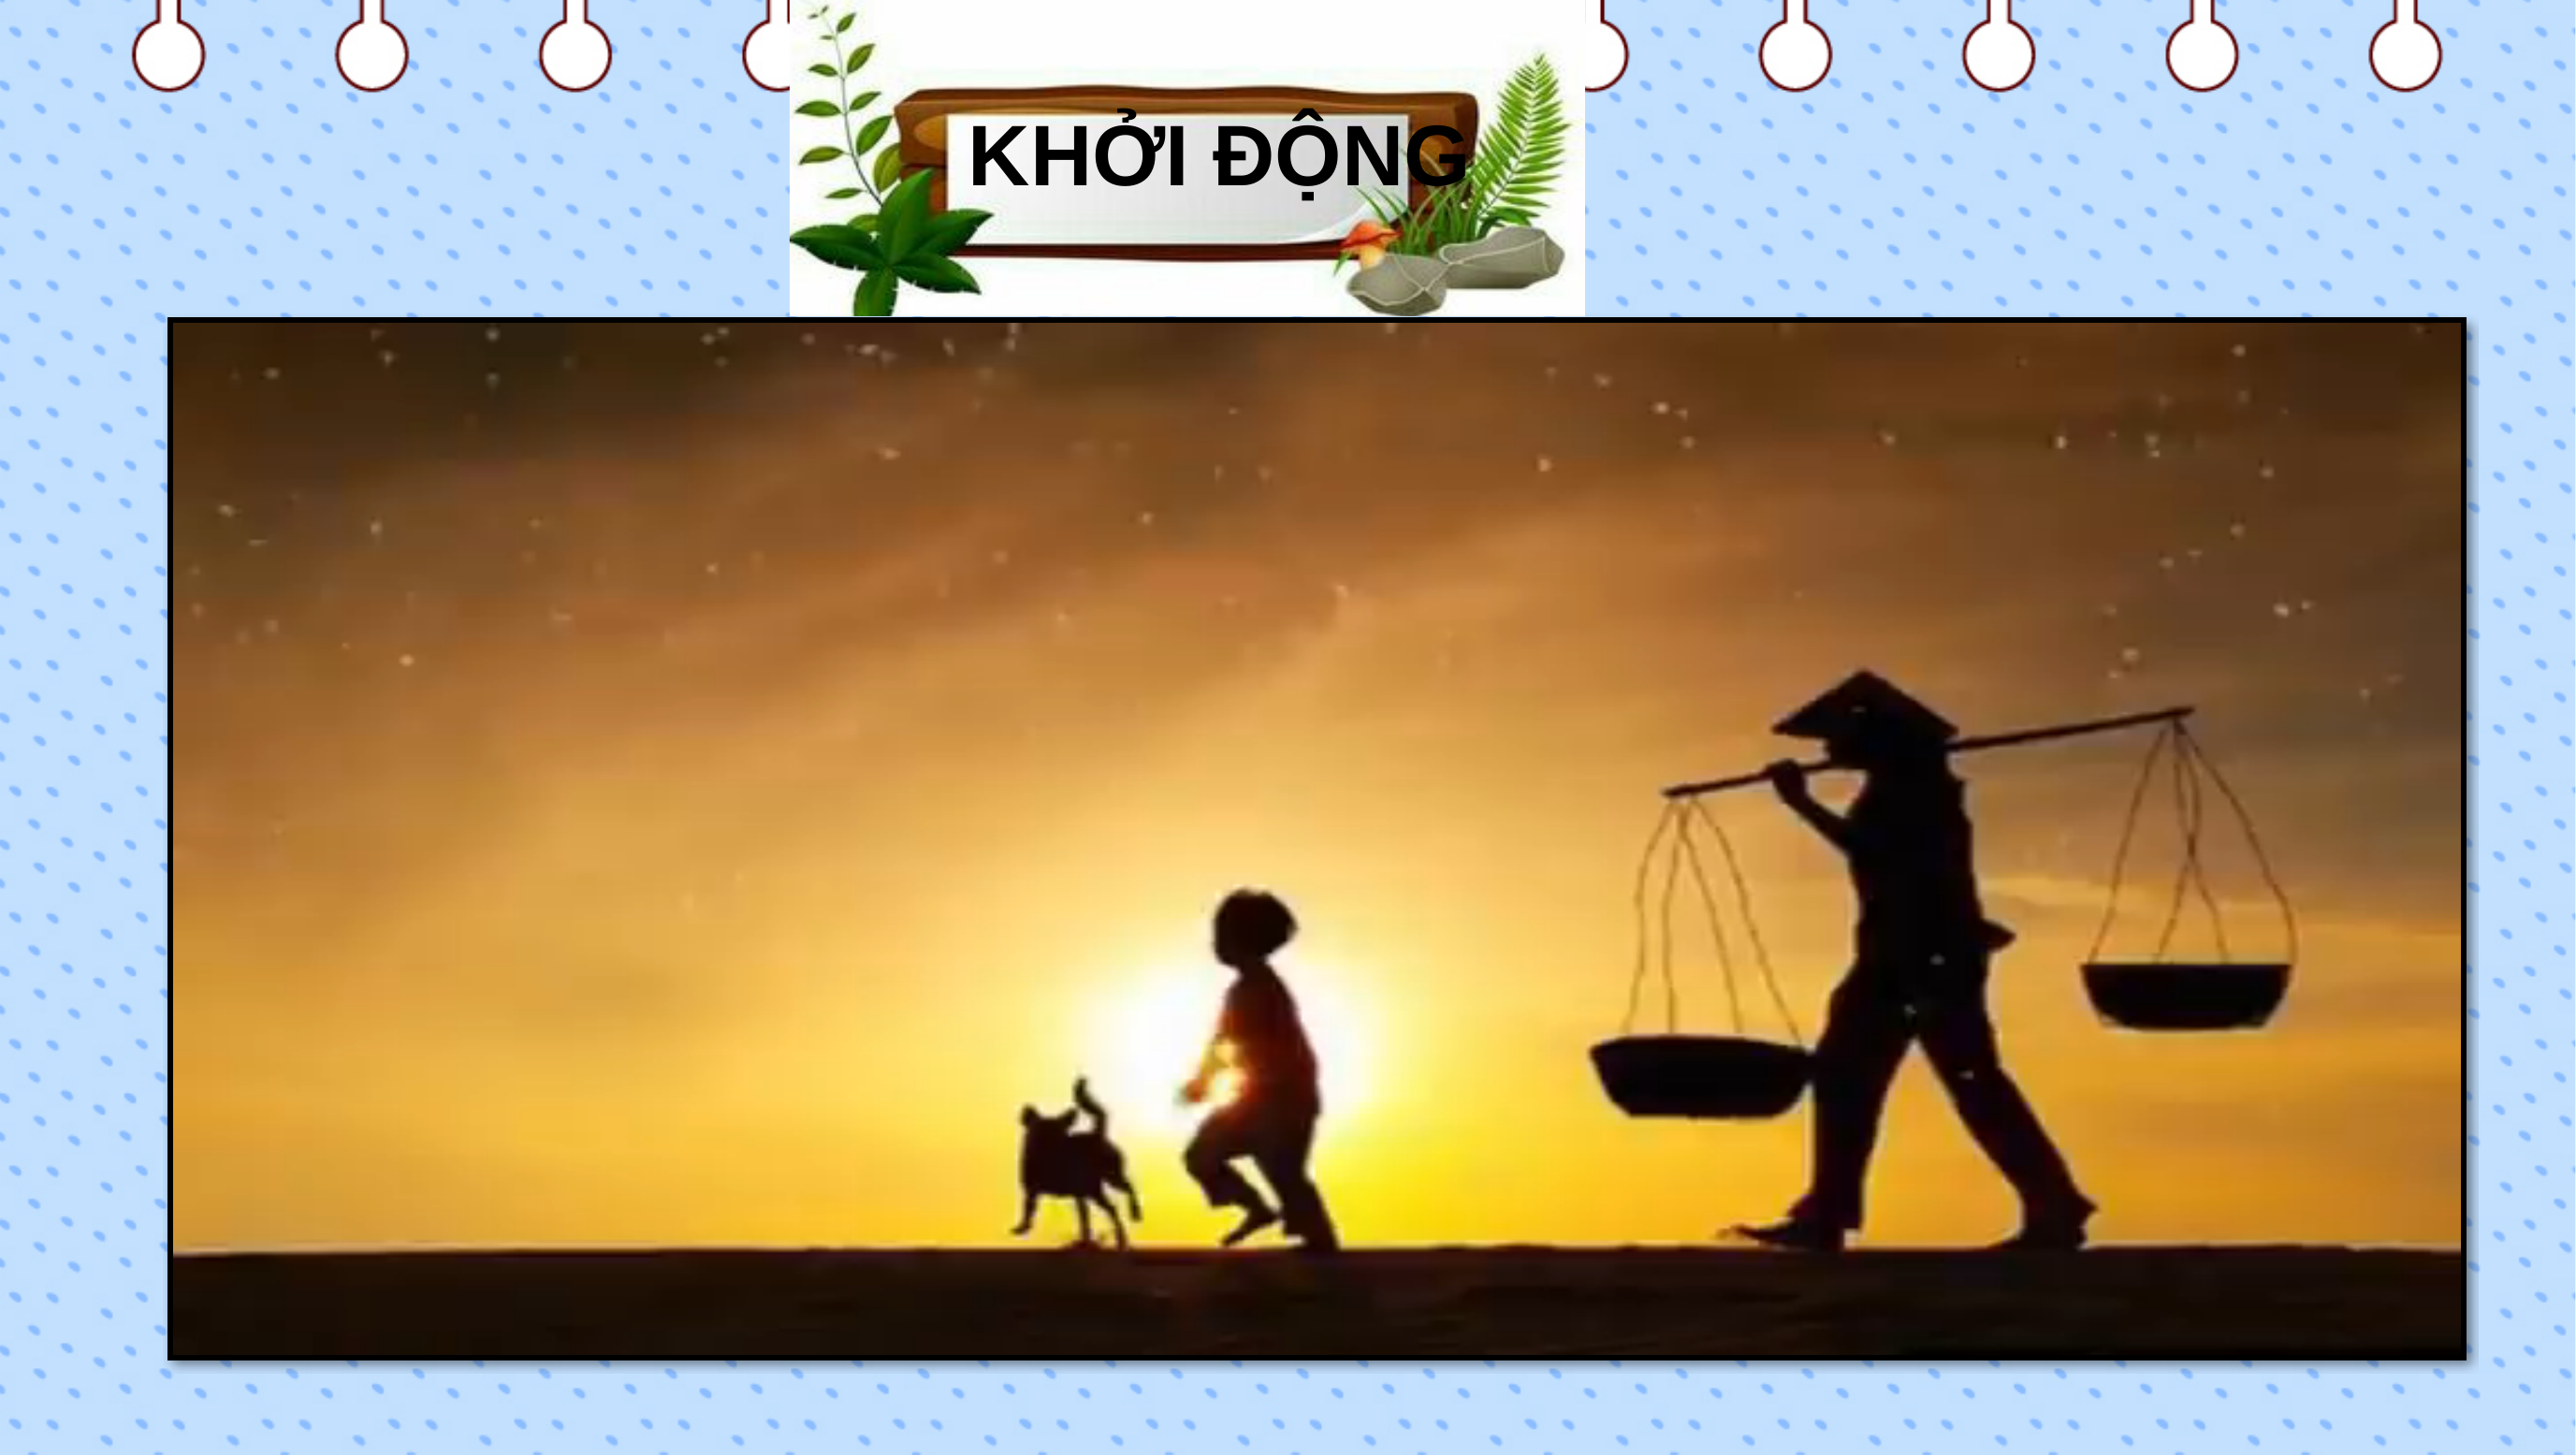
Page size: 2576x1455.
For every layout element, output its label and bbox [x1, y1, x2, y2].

text_box [789, 0, 1585, 316]
picture [0, 0, 2576, 1455]
